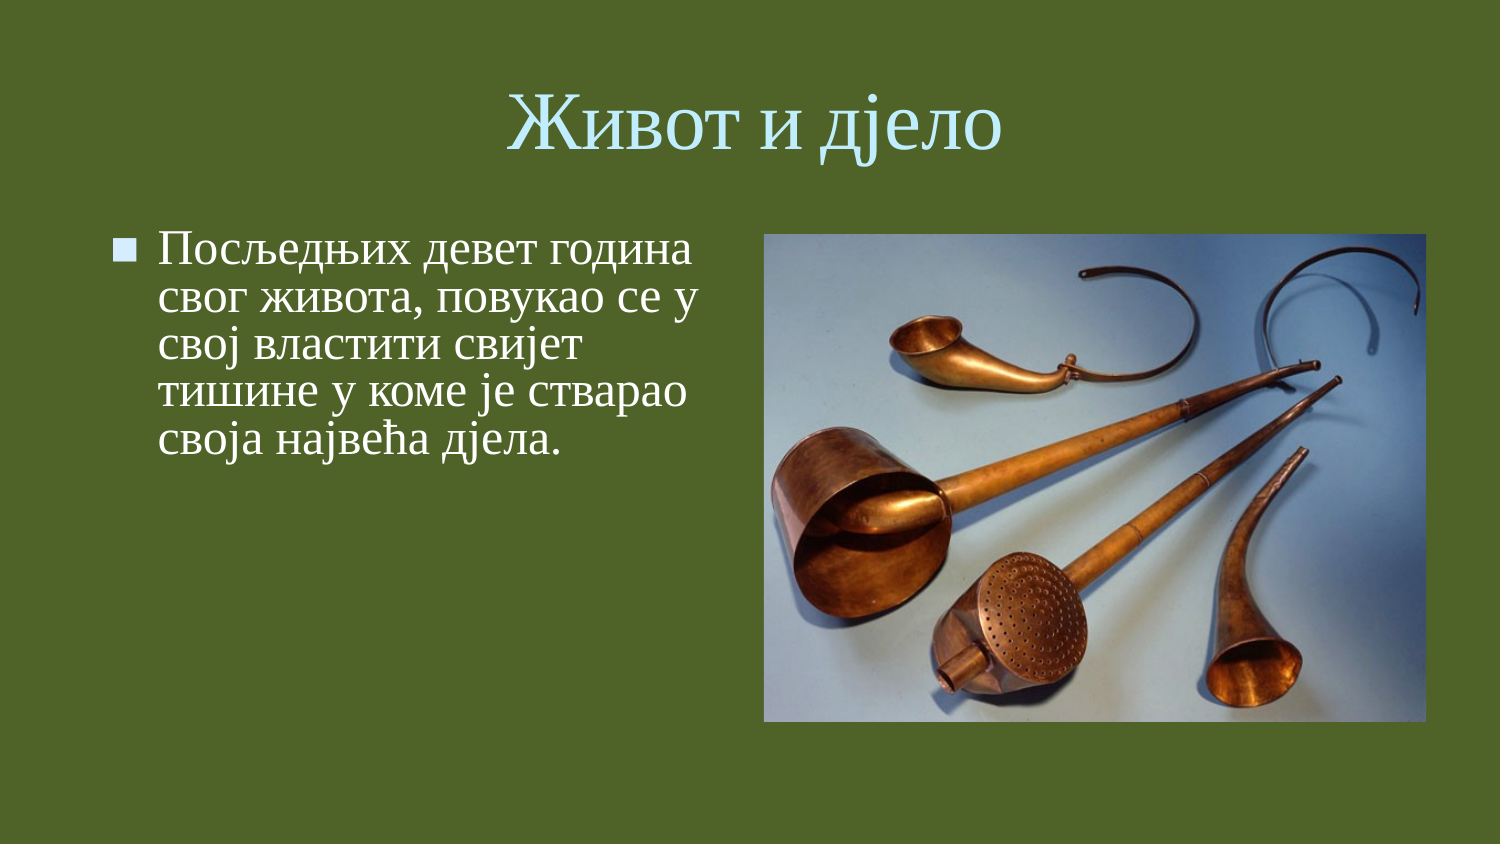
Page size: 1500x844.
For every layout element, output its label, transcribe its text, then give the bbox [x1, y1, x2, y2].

text_box Посљедњих девет година свог живота, повукао се у свој властити свијет тишине у коме је стварао своја највећа дјела. [106, 211, 718, 464]
text_box [763, 234, 1427, 722]
title Живот и дјело [379, 63, 1121, 207]
